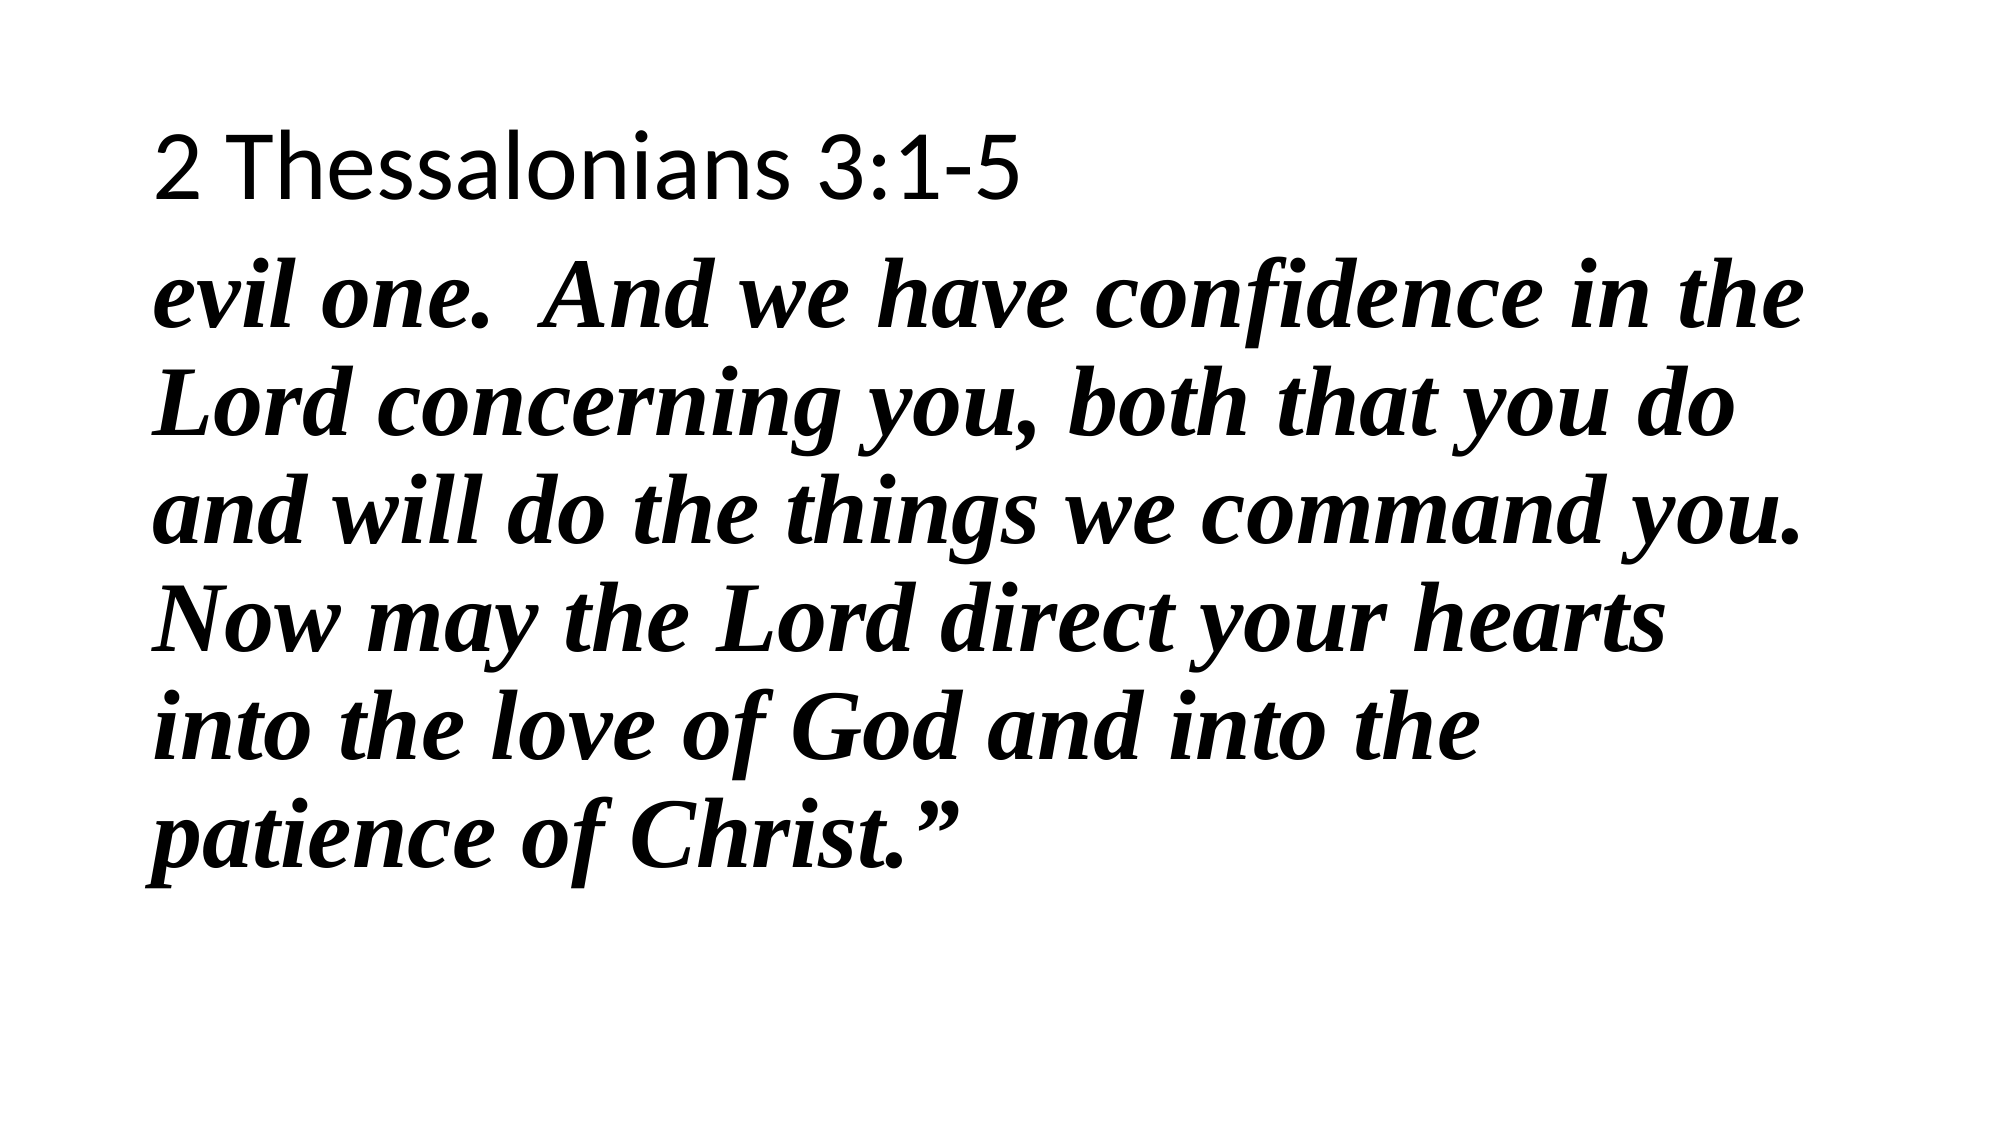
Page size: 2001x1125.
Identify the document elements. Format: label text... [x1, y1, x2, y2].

list 2 Thessalonians 3:1-5 evil one. And we have confidence in the Lord concerning you, both that you do and will do the things we command you. Now may the Lord direct your hearts into the love of God and into the patience of Christ.” [137, 105, 1863, 1014]
